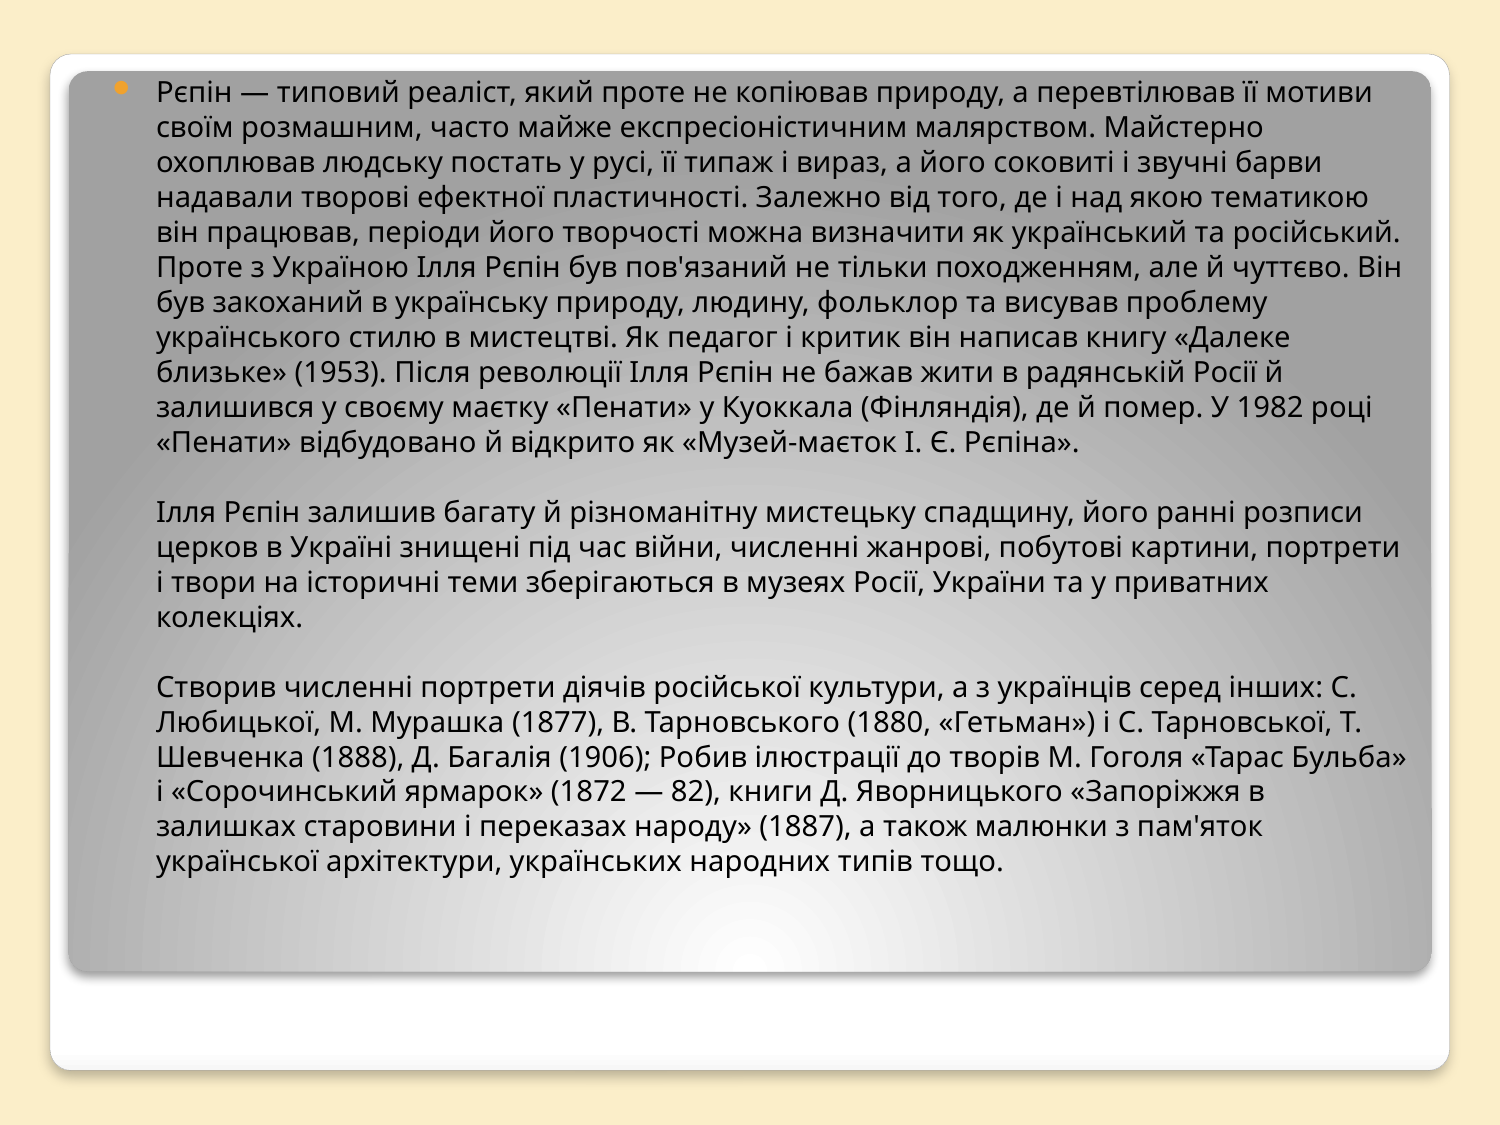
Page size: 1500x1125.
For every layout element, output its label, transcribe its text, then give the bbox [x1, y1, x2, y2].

list Рєпін — типовий реаліст, який проте не копіював природу, а перевтілював її мотиви своїм розмашним, часто майже експресіоністичним малярством. Майстерно охоплював людську постать у русі, її типаж і вираз, а його соковиті і звучні барви надавали творові ефектної пластичності. Залежно від того, де і над якою тематикою він працював, періоди його творчості можна визначити як український та російський. Проте з Україною Ілля Рєпін був пов'язаний не тільки походженням, але й чуттєво. Він був закоханий в українську природу, людину, фольклор та висував проблему українського стилю в мистецтві. Як педагог і критик він написав книгу «Далеке близьке» (1953). Після революції Ілля Рєпін не бажав жити в радянській Росії й залишився у своєму маєтку «Пенати» у Куоккала (Фінляндія), де й помер. У 1982 році «Пенати» відбудовано й відкрито як «Музей-маєток І. Є. Рєпіна». Ілля Рєпін залишив багату й різноманітну мистецьку спадщину, його ранні розписи церков в Україні знищені під час війни, численні жанрові, побутові картини, портрети і твори на історичні теми зберігаються в музеях Росії, України та у приватних колекціях. Створив численні портрети діячів російської культури, а з українців серед інших: С. Любицької, М. Мурашка (1877), В. Тарновського (1880, «Гетьман») і С. Тарновської, Т. Шевченка (1888), Д. Багалія (1906); Робив ілюстрації до творів М. Гоголя «Тарас Бульба» і «Сорочинський ярмарок» (1872 — 82), книги Д. Яворницького «Запоріжжя в залишках старовини і переказах народу» (1887), а також малюнки з пам'яток української архітектури, українських народних типів тощо. [82, 58, 1425, 973]
